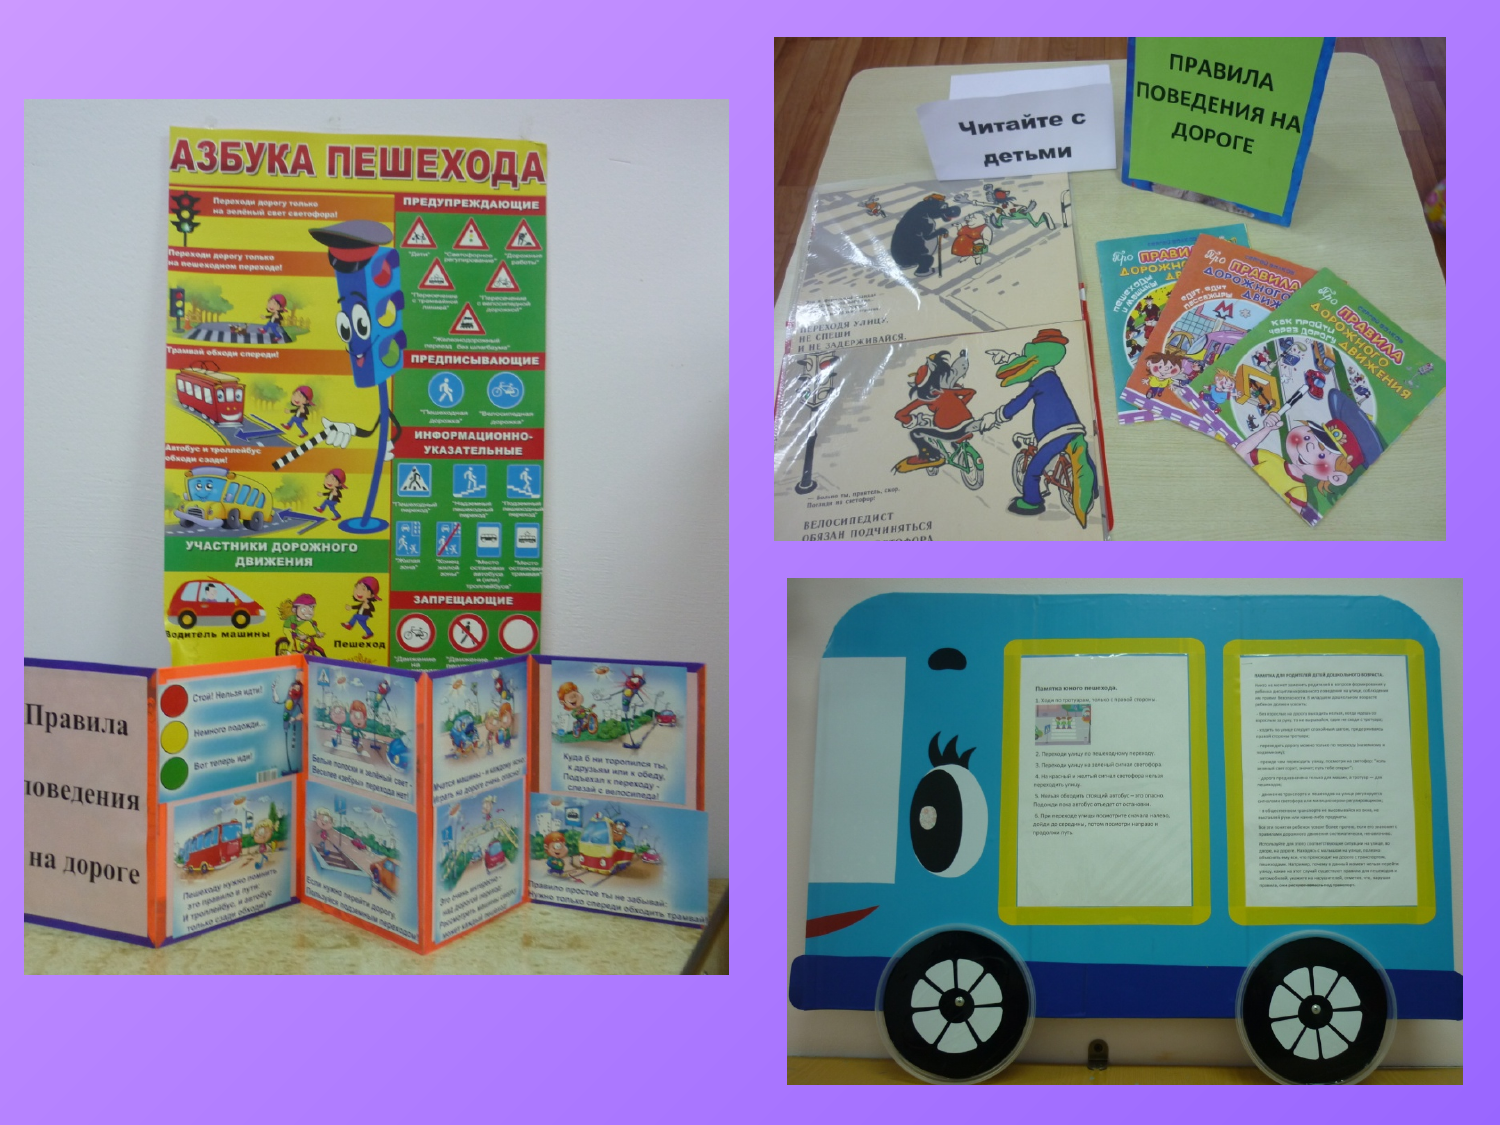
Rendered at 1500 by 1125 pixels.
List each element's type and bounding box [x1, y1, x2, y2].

list [787, 577, 1463, 1085]
picture [774, 37, 1446, 541]
list [24, 99, 730, 976]
